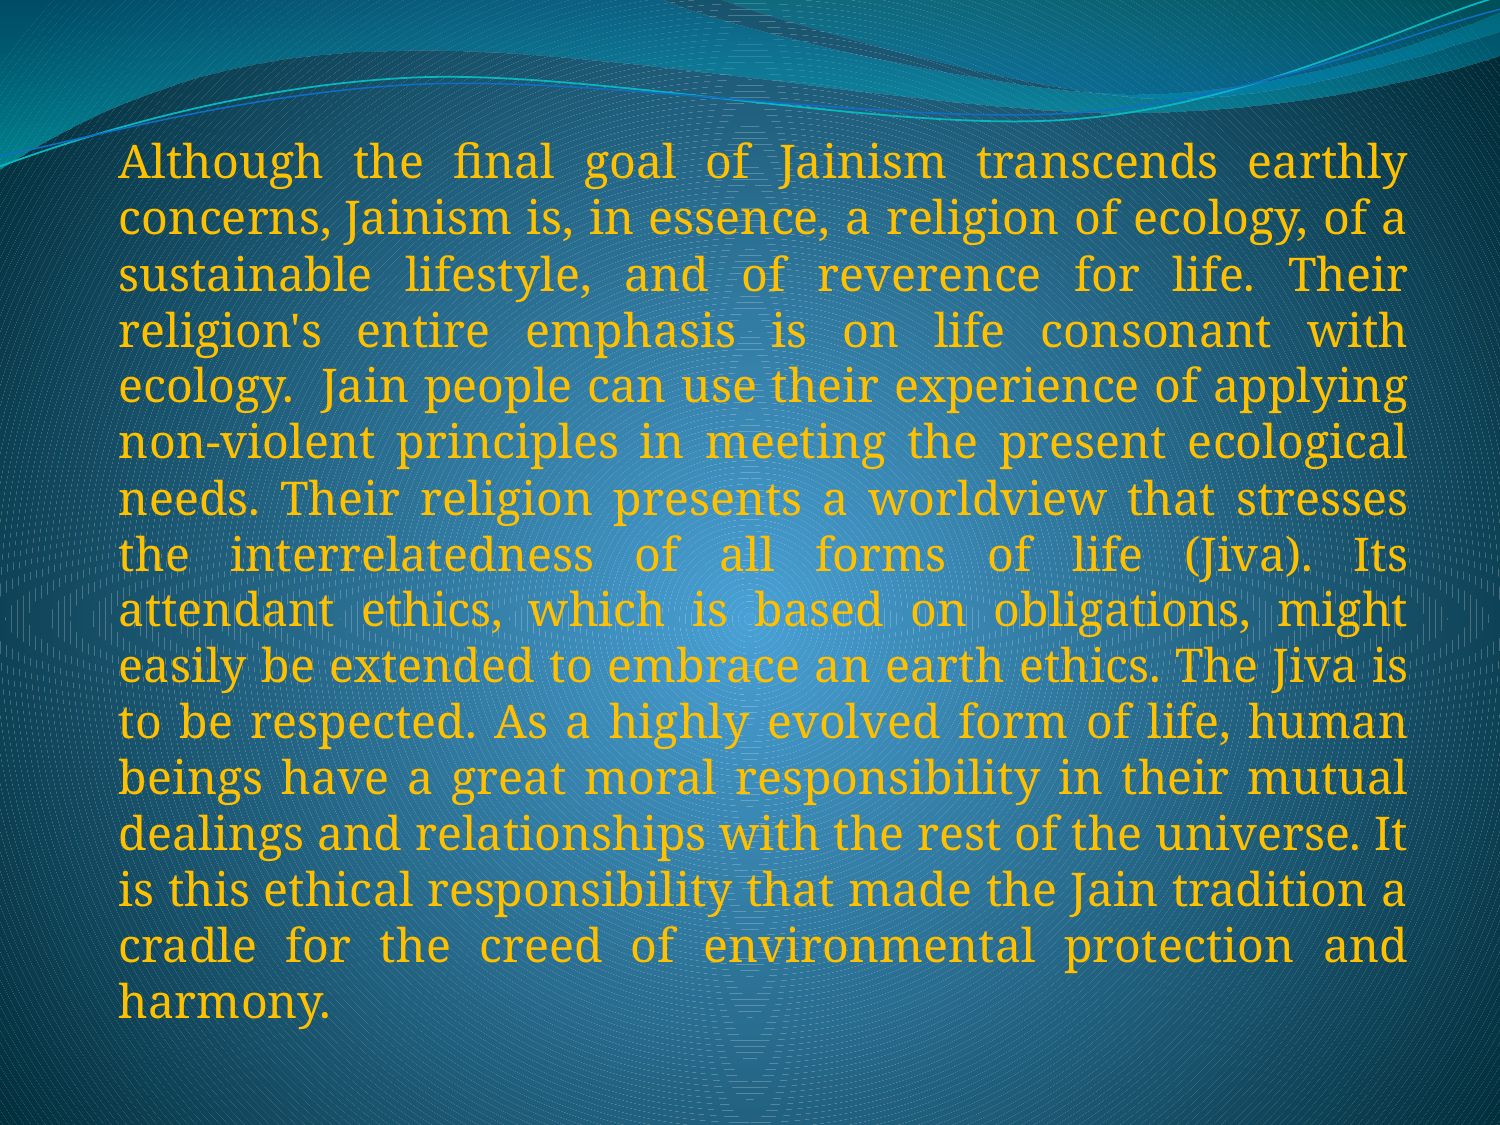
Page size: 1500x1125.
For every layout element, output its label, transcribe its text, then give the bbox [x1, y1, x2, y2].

list Although the final goal of Jainism transcends earthly concerns, Jainism is, in essence, a religion of ecology, of a sustainable lifestyle, and of reverence for life. Their religion's entire emphasis is on life consonant with ecology. Jain people can use their experience of applying non-violent principles in meeting the present ecological needs. Their religion presents a worldview that stresses the interrelatedness of all forms of life (Jiva). Its attendant ethics, which is based on obligations, might easily be extended to embrace an earth ethics. The Jiva is to be respected. As a highly evolved form of life, human beings have a great moral responsibility in their mutual dealings and relationships with the rest of the universe. It is this ethical responsibility that made the Jain tradition a cradle for the creed of environmental protection and harmony. [62, 125, 1425, 1038]
